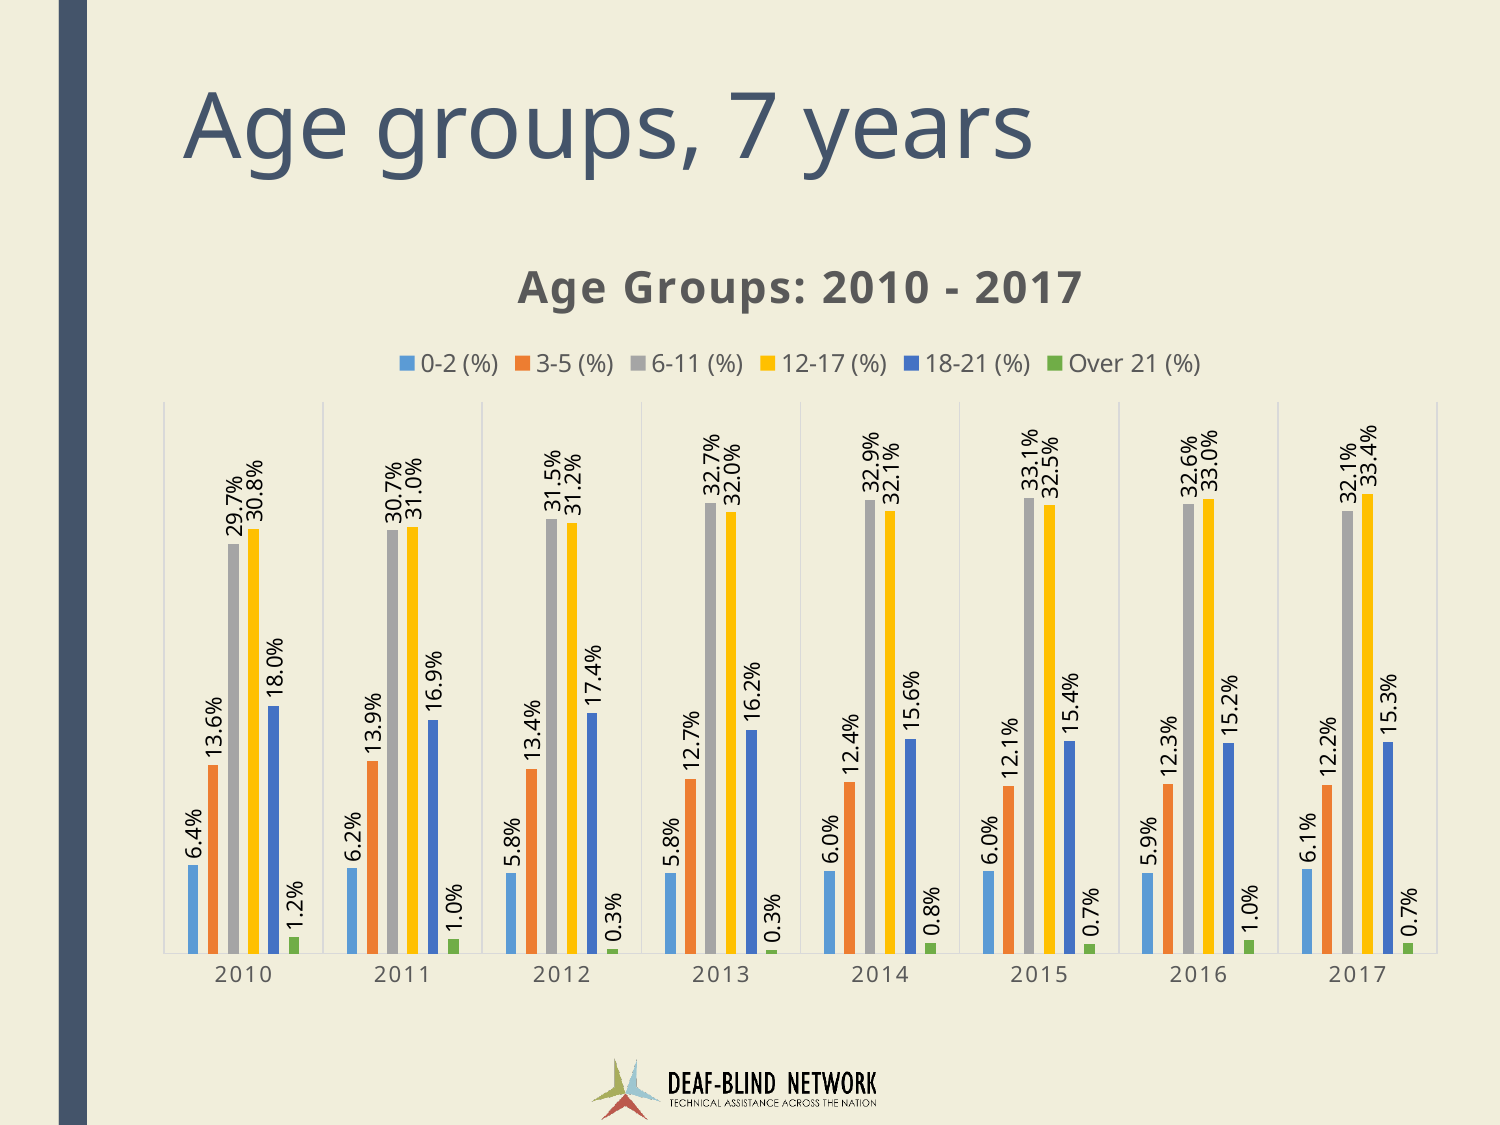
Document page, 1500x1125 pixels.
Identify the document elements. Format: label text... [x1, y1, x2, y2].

picture [591, 1058, 876, 1120]
title Age groups, 7 years [168, 72, 1351, 219]
chart [137, 219, 1464, 1005]
